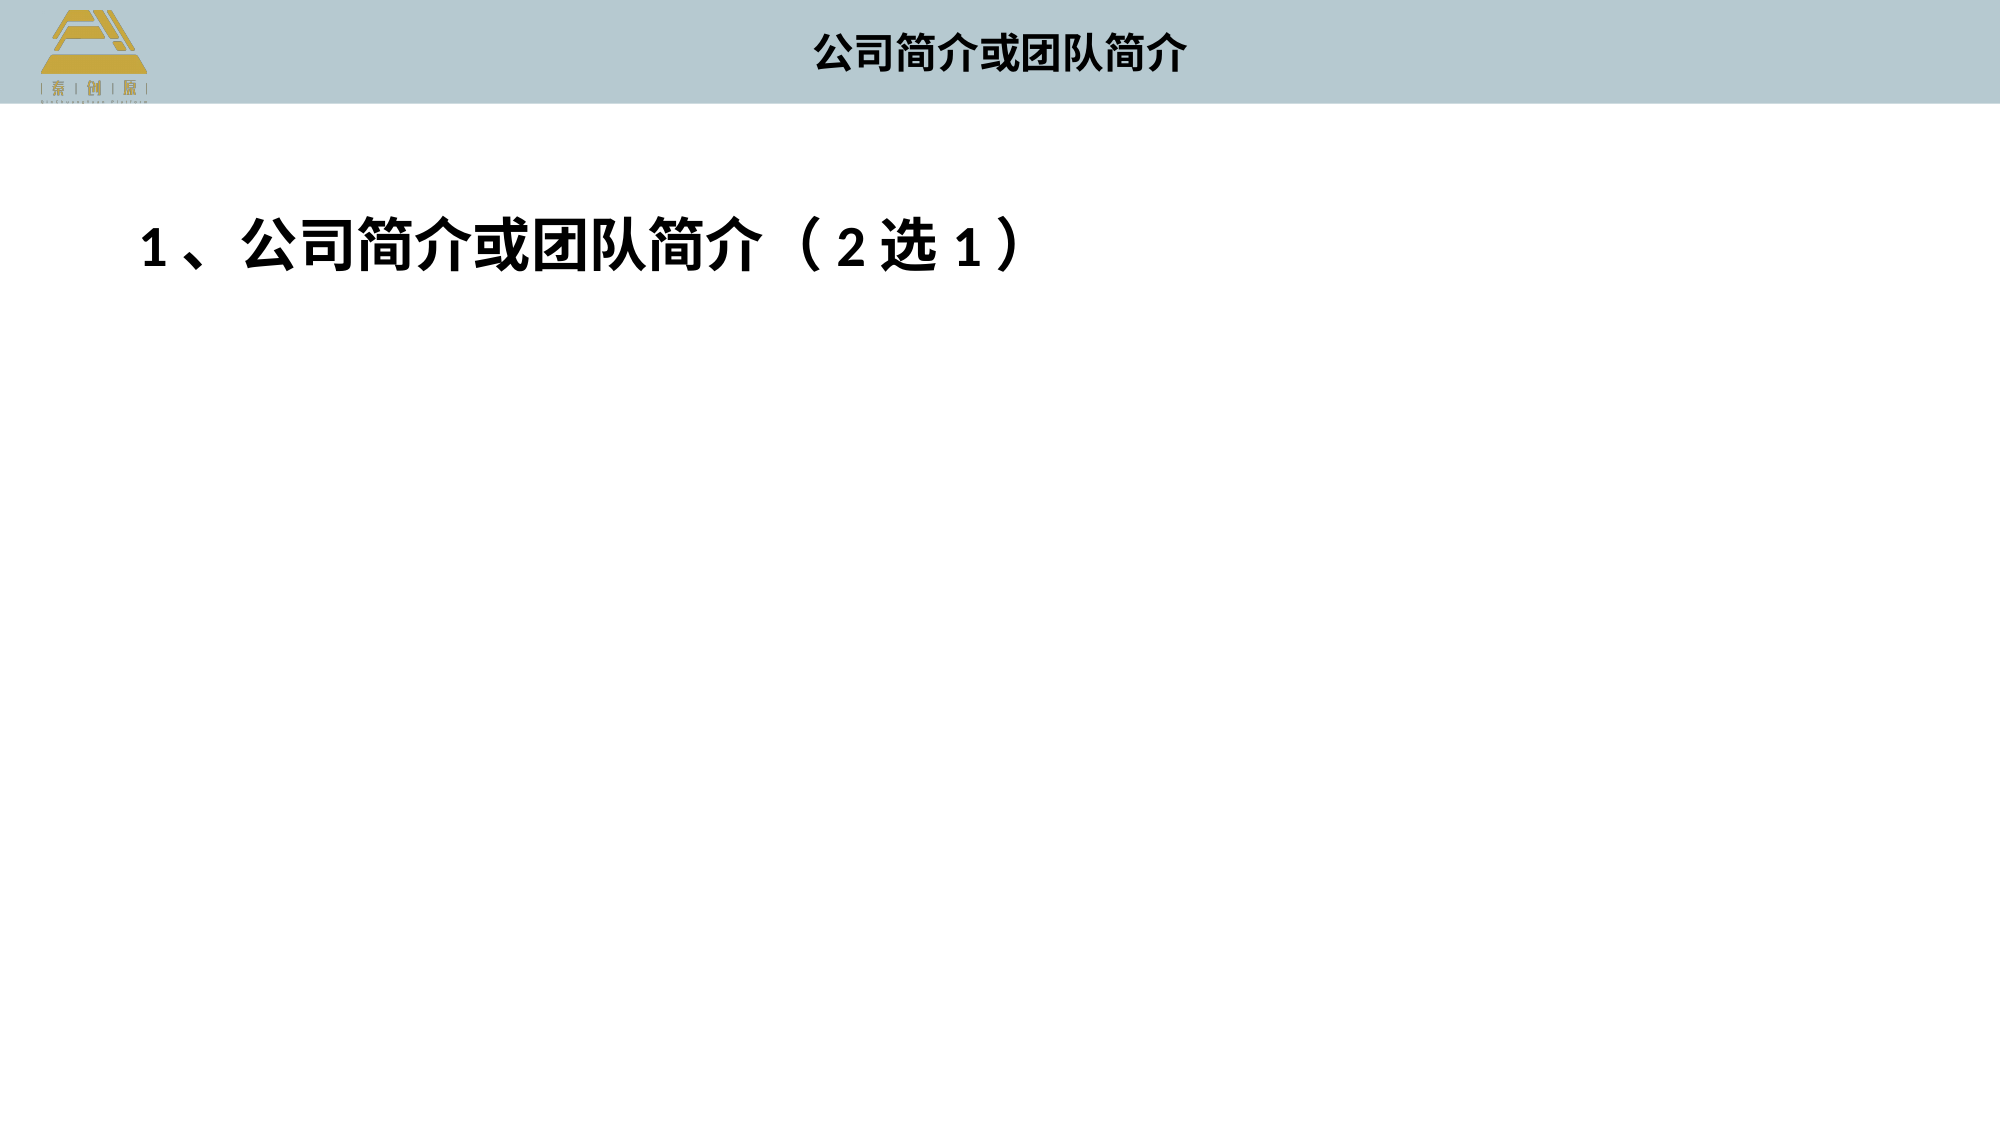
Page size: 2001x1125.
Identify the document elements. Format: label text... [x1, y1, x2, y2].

text_box 1、公司简介或团队简介（2选1） [93, 130, 1593, 426]
text_box 公司简介或团队简介 [0, 0, 2000, 106]
picture [41, 10, 147, 104]
